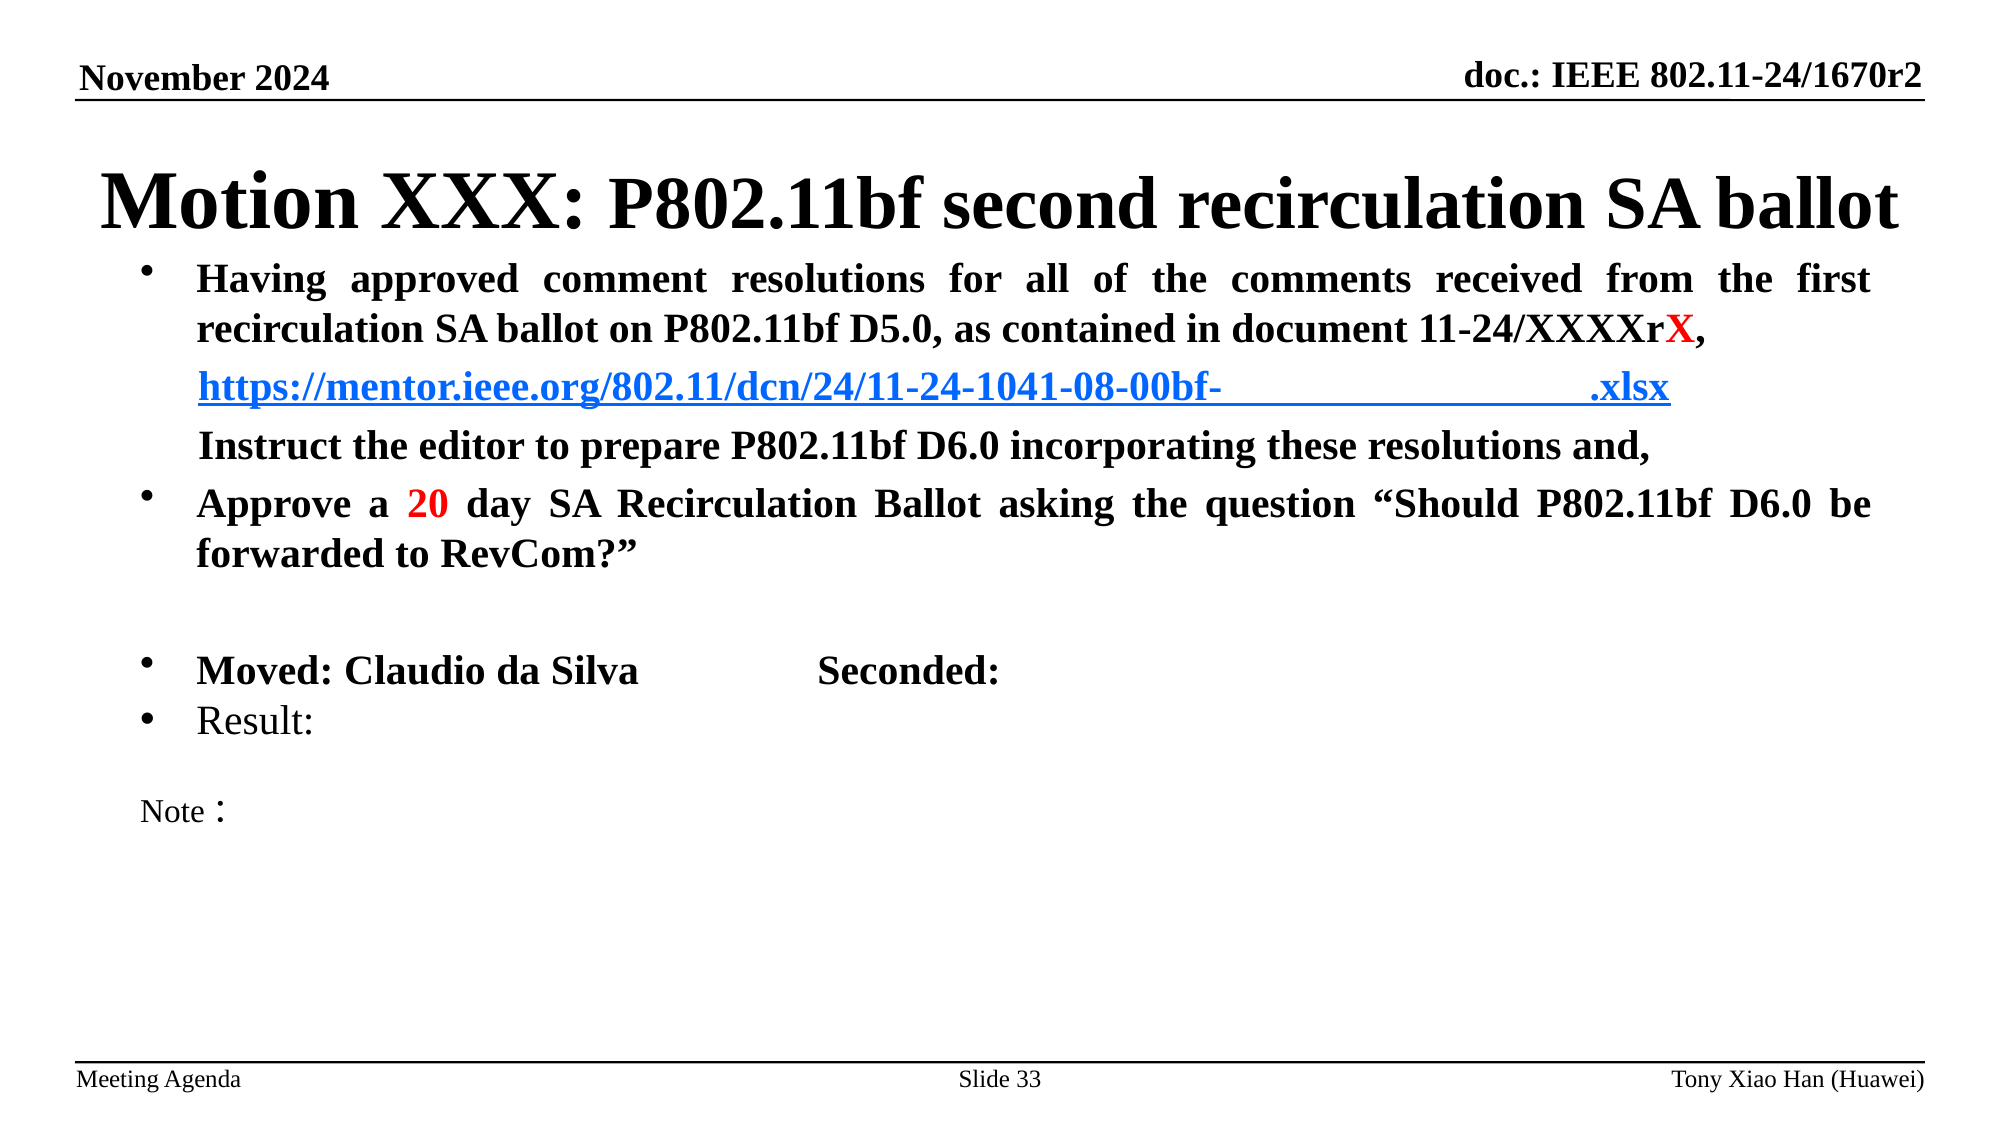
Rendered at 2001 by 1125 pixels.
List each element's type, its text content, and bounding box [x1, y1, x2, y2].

text_box Having approved comment resolutions for all of the comments received from the first recirculation SA ballot on P802.11bf D5.0, as contained in document 11-24/XXXXrX, https://mentor.ieee.org/802.11/dcn/24/11-24-1041-08-00bf- .xlsx Instruct the editor to prepare P802.11bf D6.0 incorporating these resolutions and, Approve a 20 day SA Recirculation Ballot asking the question “Should P802.11bf D6.0 be forwarded to RevCom?” Moved: Claudio da Silva Seconded: Result: Note： [125, 212, 1888, 988]
text_box Motion XXX: P802.11bf second recirculation SA ballot [0, 137, 2000, 275]
